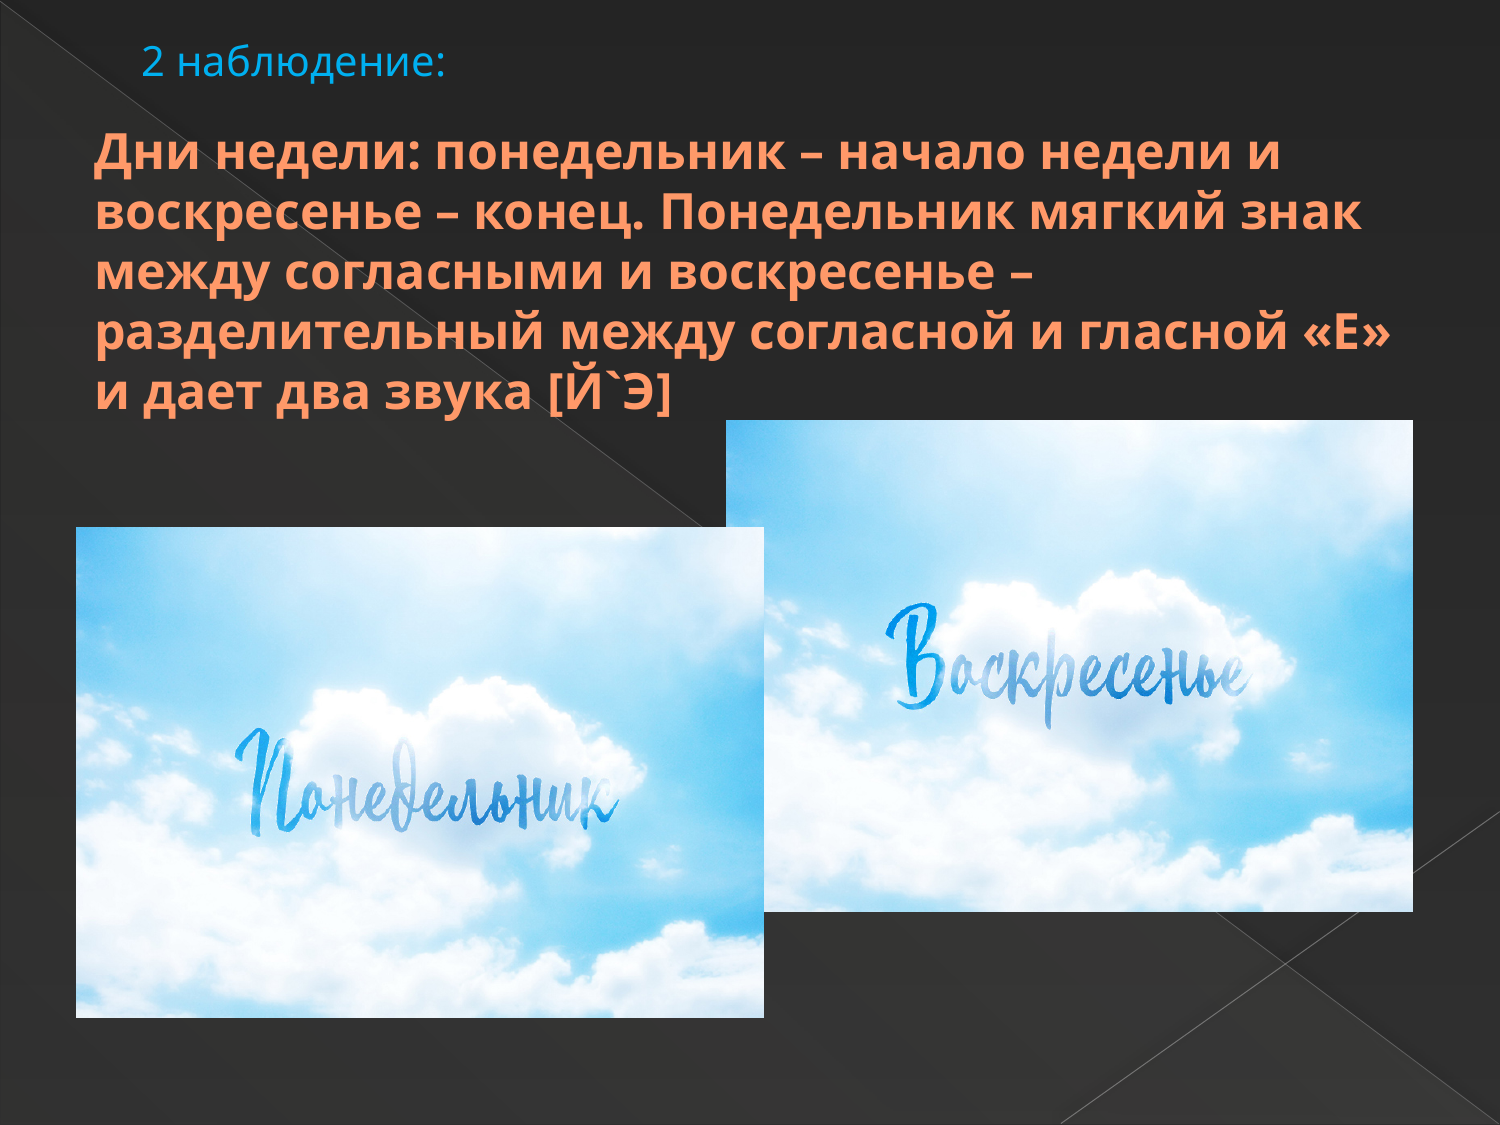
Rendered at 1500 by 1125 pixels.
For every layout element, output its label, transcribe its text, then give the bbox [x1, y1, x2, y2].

picture [726, 420, 1413, 912]
text_box 2 наблюдение: [126, 27, 462, 92]
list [76, 526, 764, 1018]
title Дни недели: понедельник – начало недели и воскресенье – конец. Понедельник мягкий знак между согласными и воскресенье – разделительный между согласной и гласной «Е» и дает два звука [Й`Э] [0, 92, 1425, 446]
